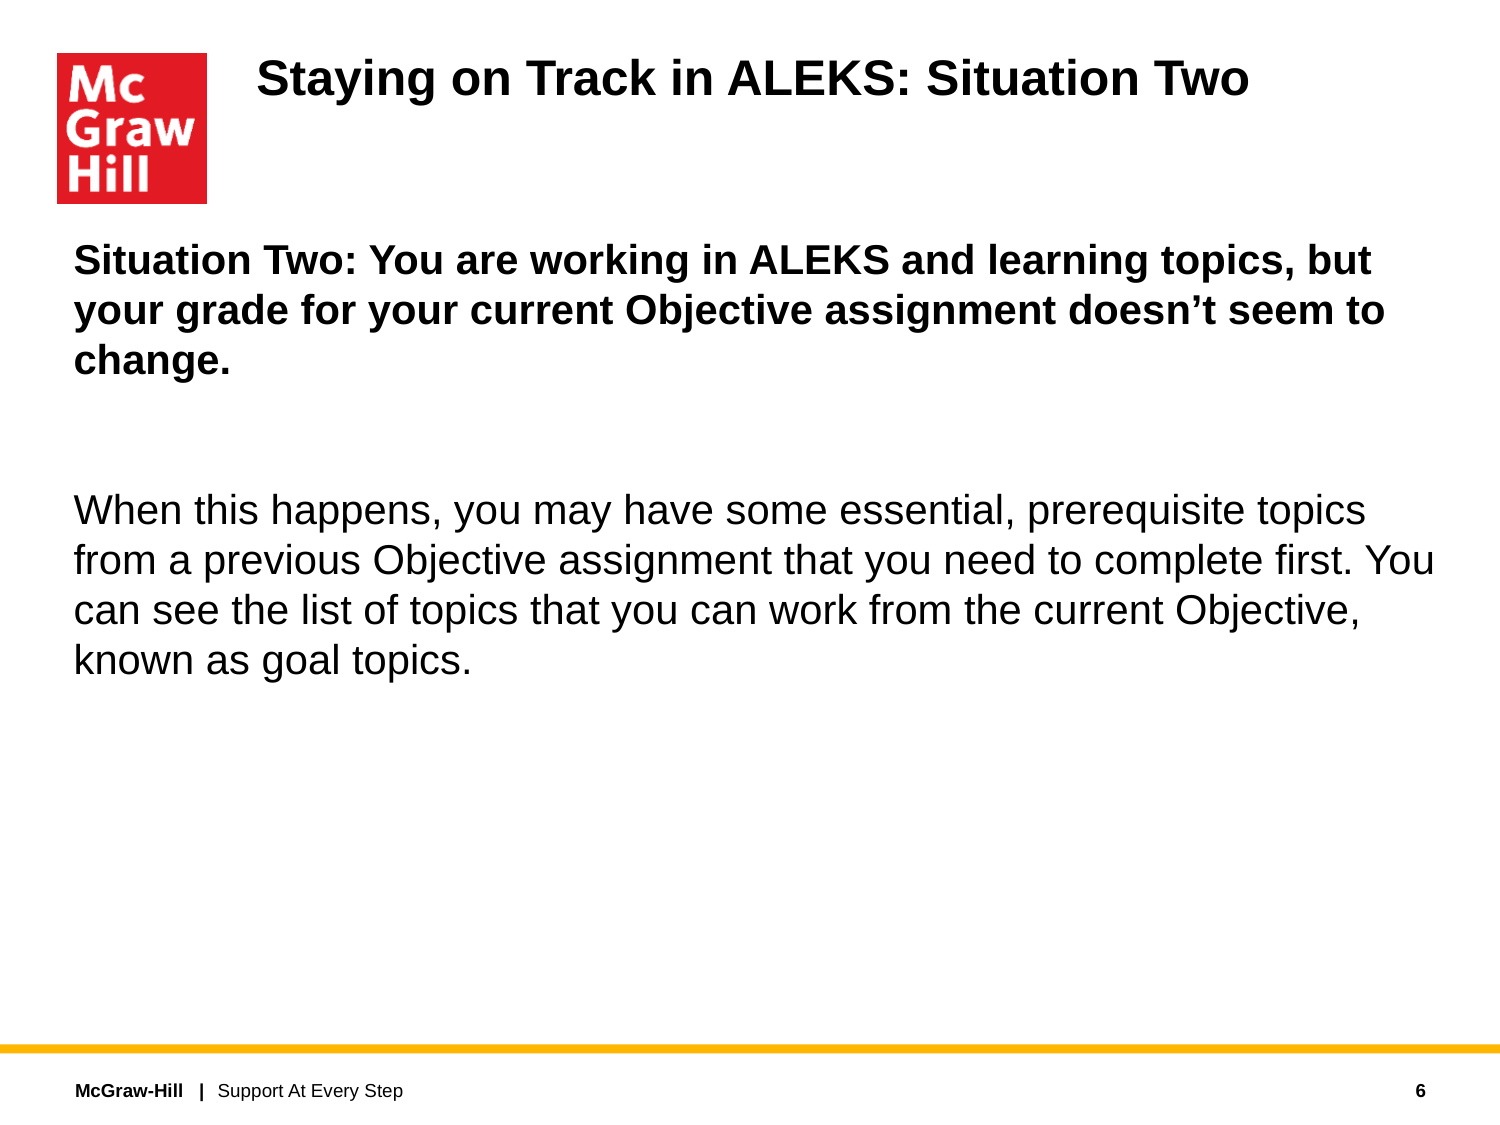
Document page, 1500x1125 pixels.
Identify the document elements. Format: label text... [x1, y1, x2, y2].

picture [57, 53, 207, 204]
list Situation Two: You are working in ALEKS and learning topics, but your grade for your current Objective assignment doesn’t seem to change. When this happens, you may have some essential, prerequisite topics from a previous Objective assignment that you need to complete first. You can see the list of topics that you can work from the current Objective, known as goal topics. [58, 224, 1459, 983]
slide_number 6 [1283, 1071, 1442, 1109]
title Staying on Track in ALEKS: Situation Two [241, 45, 1461, 180]
footer Support At Every Step [202, 1071, 1103, 1109]
